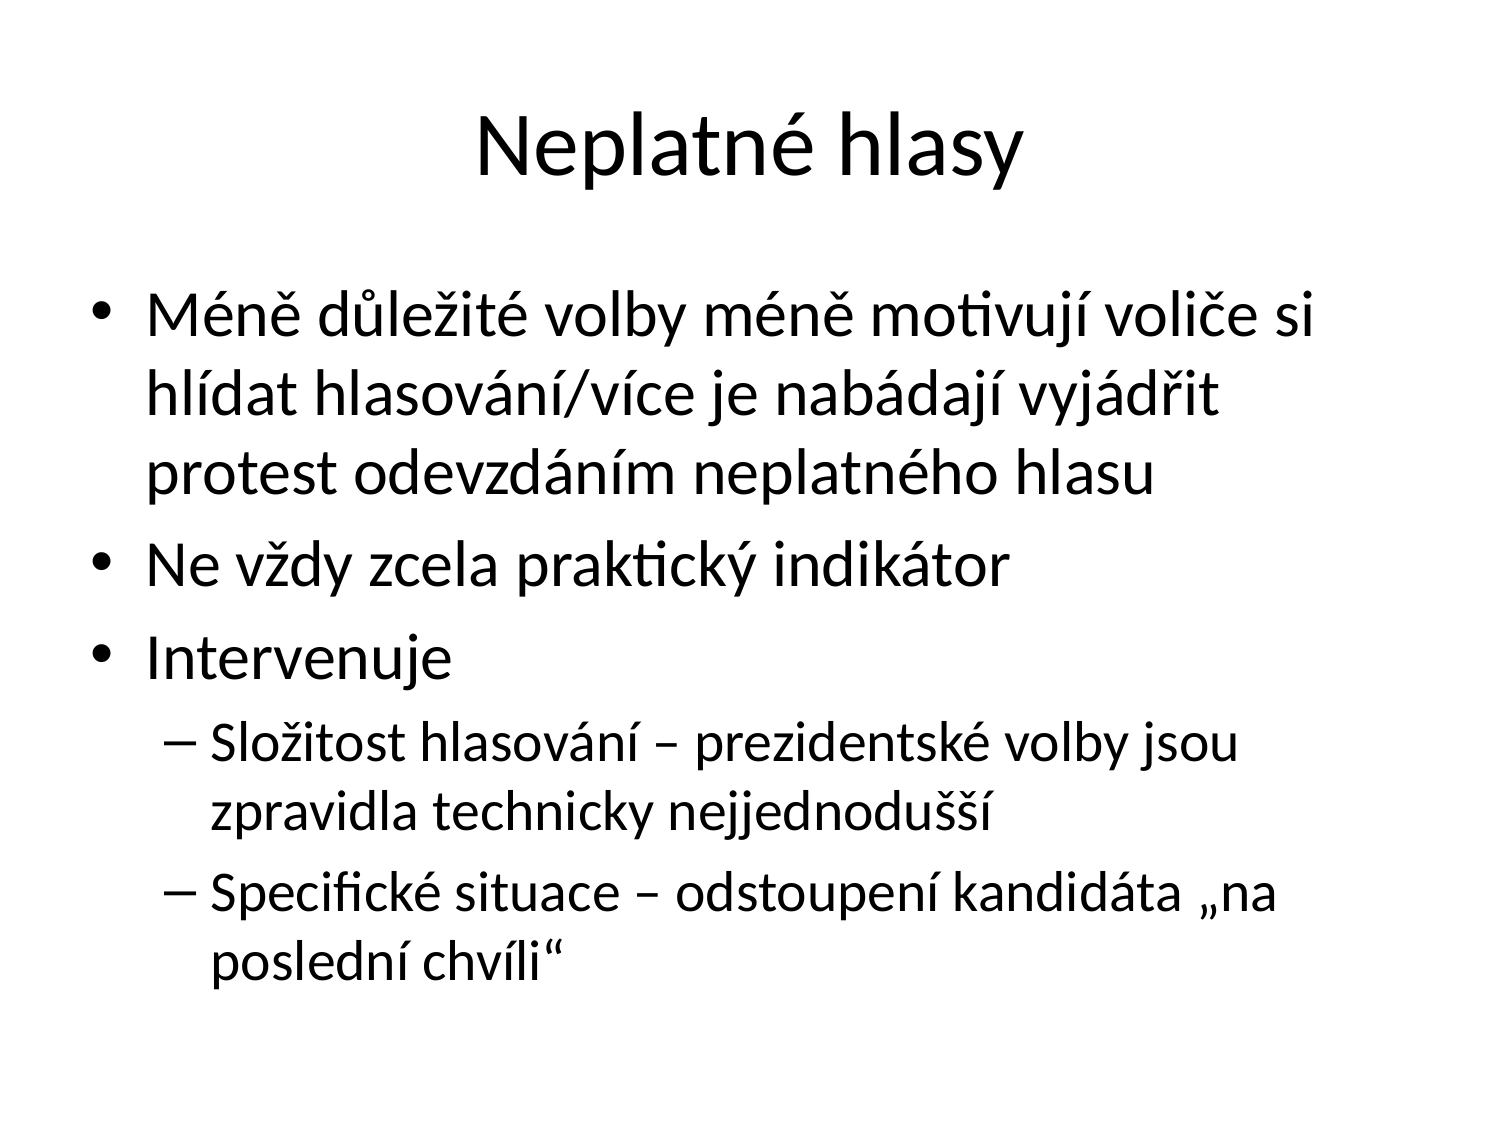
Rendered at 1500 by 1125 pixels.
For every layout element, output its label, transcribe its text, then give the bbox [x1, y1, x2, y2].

list Méně důležité volby méně motivují voliče si hlídat hlasování/více je nabádají vyjádřit protest odevzdáním neplatného hlasu Ne vždy zcela praktický indikátor Intervenuje Složitost hlasování – prezidentské volby jsou zpravidla technicky nejjednodušší Specifické situace – odstoupení kandidáta „na poslední chvíli“ [75, 262, 1425, 1005]
title Neplatné hlasy [75, 45, 1425, 233]
